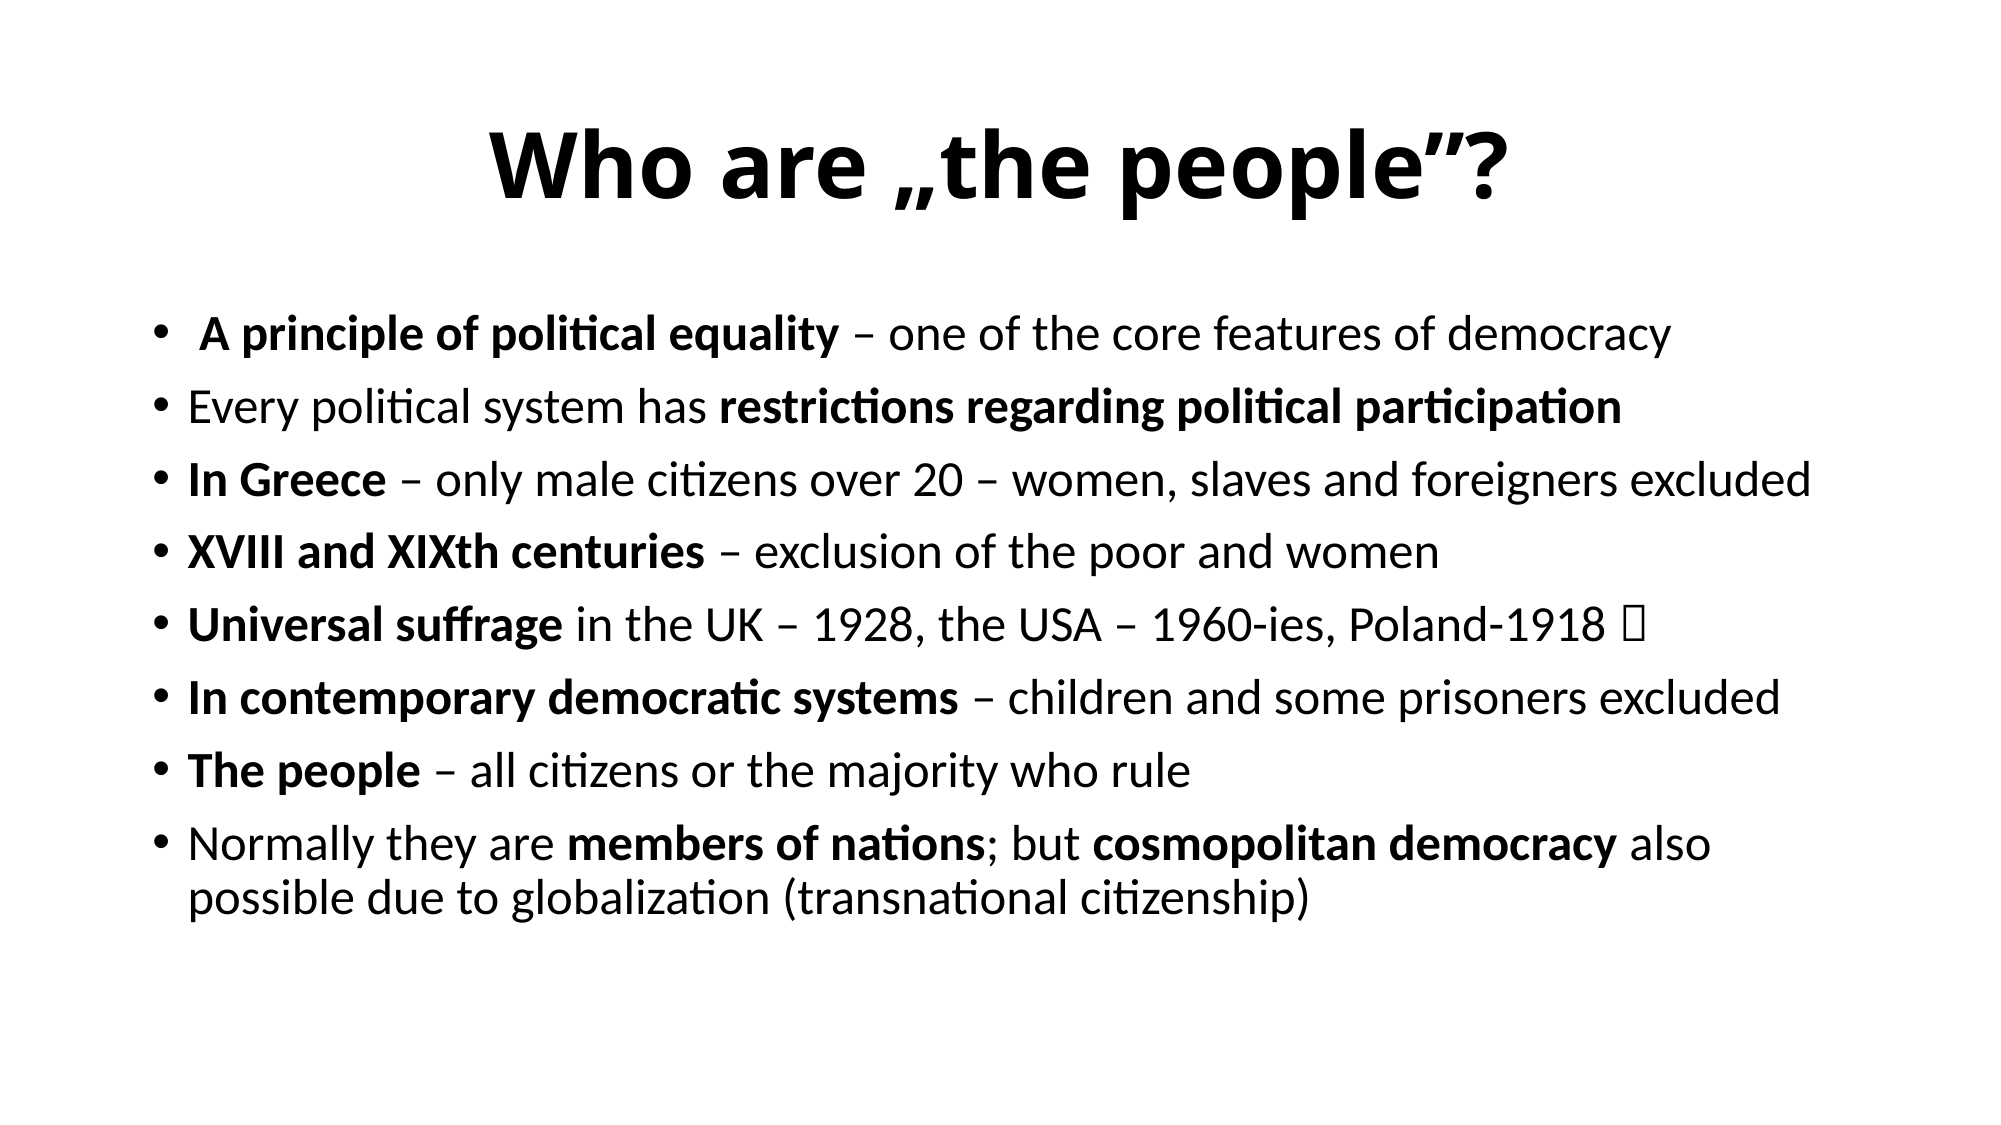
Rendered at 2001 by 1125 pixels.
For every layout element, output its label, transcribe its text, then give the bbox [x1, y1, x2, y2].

title Who are „the people”? [137, 59, 1863, 278]
list A principle of political equality – one of the core features of democracy Every political system has restrictions regarding political participation In Greece – only male citizens over 20 – women, slaves and foreigners excluded XVIII and XIXth centuries – exclusion of the poor and women Universal suffrage in the UK – 1928, the USA – 1960-ies, Poland-1918  In contemporary democratic systems – children and some prisoners excluded The people – all citizens or the majority who rule Normally they are members of nations; but cosmopolitan democracy also possible due to globalization (transnational citizenship) [137, 299, 1863, 1014]
